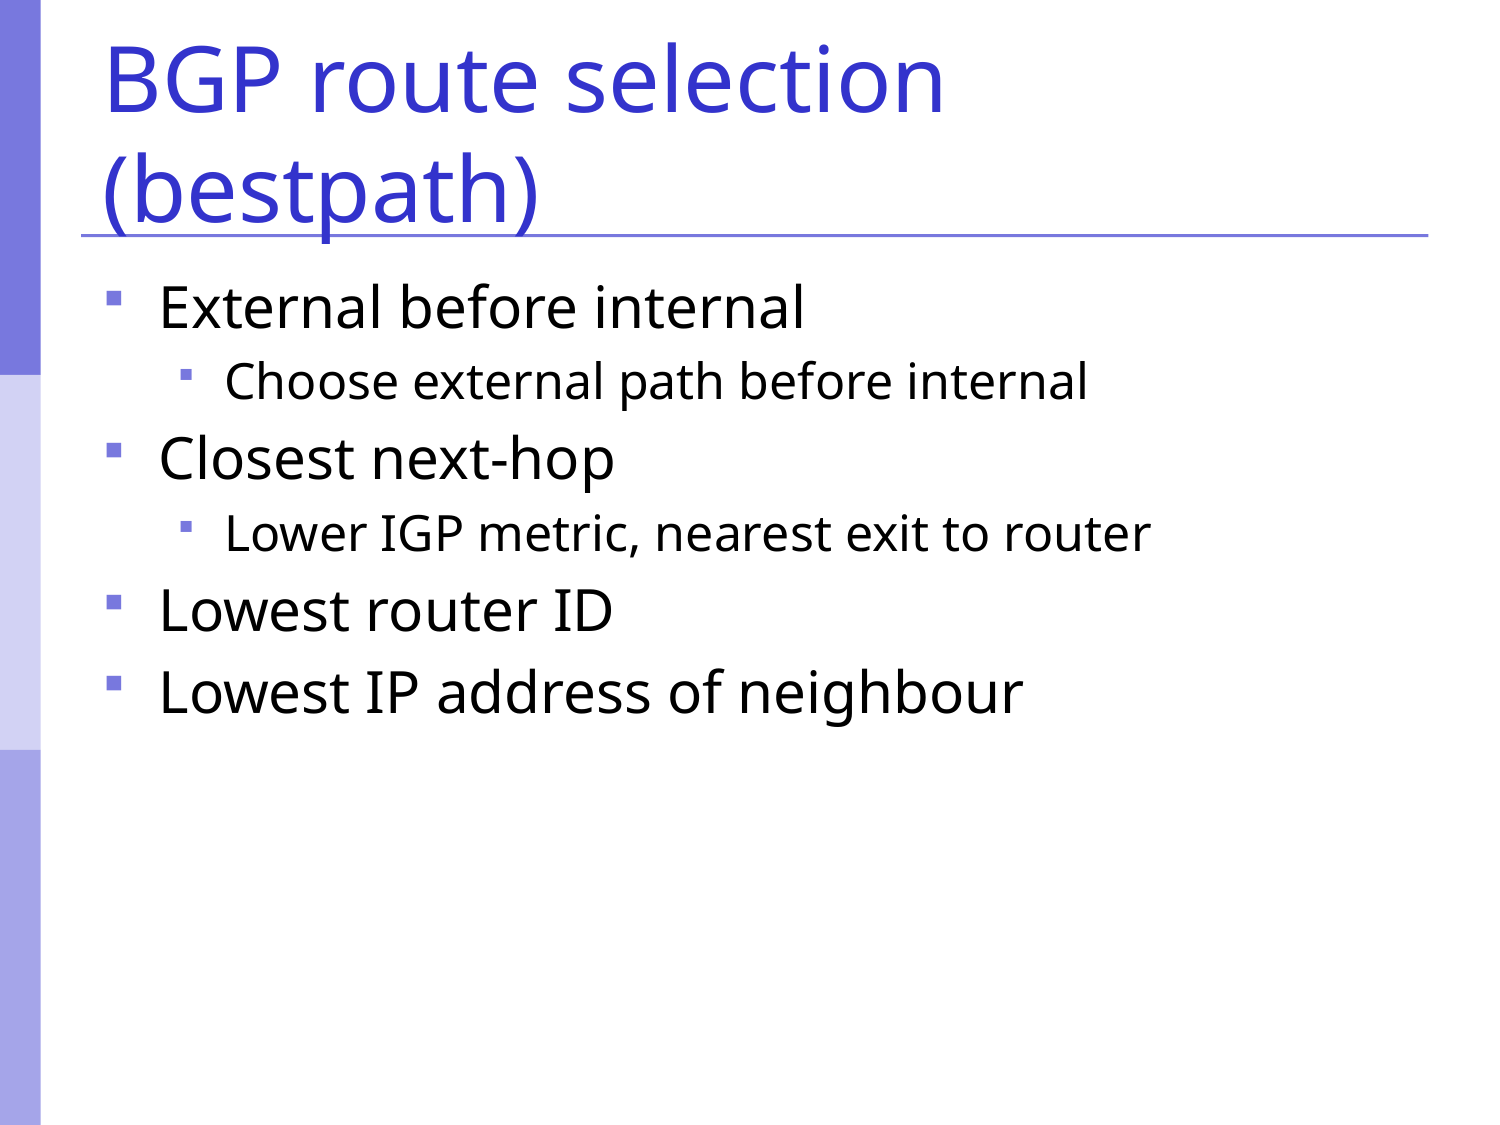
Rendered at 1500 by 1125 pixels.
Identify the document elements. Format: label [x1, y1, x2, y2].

title [87, 37, 1363, 226]
list [87, 262, 1363, 1026]
